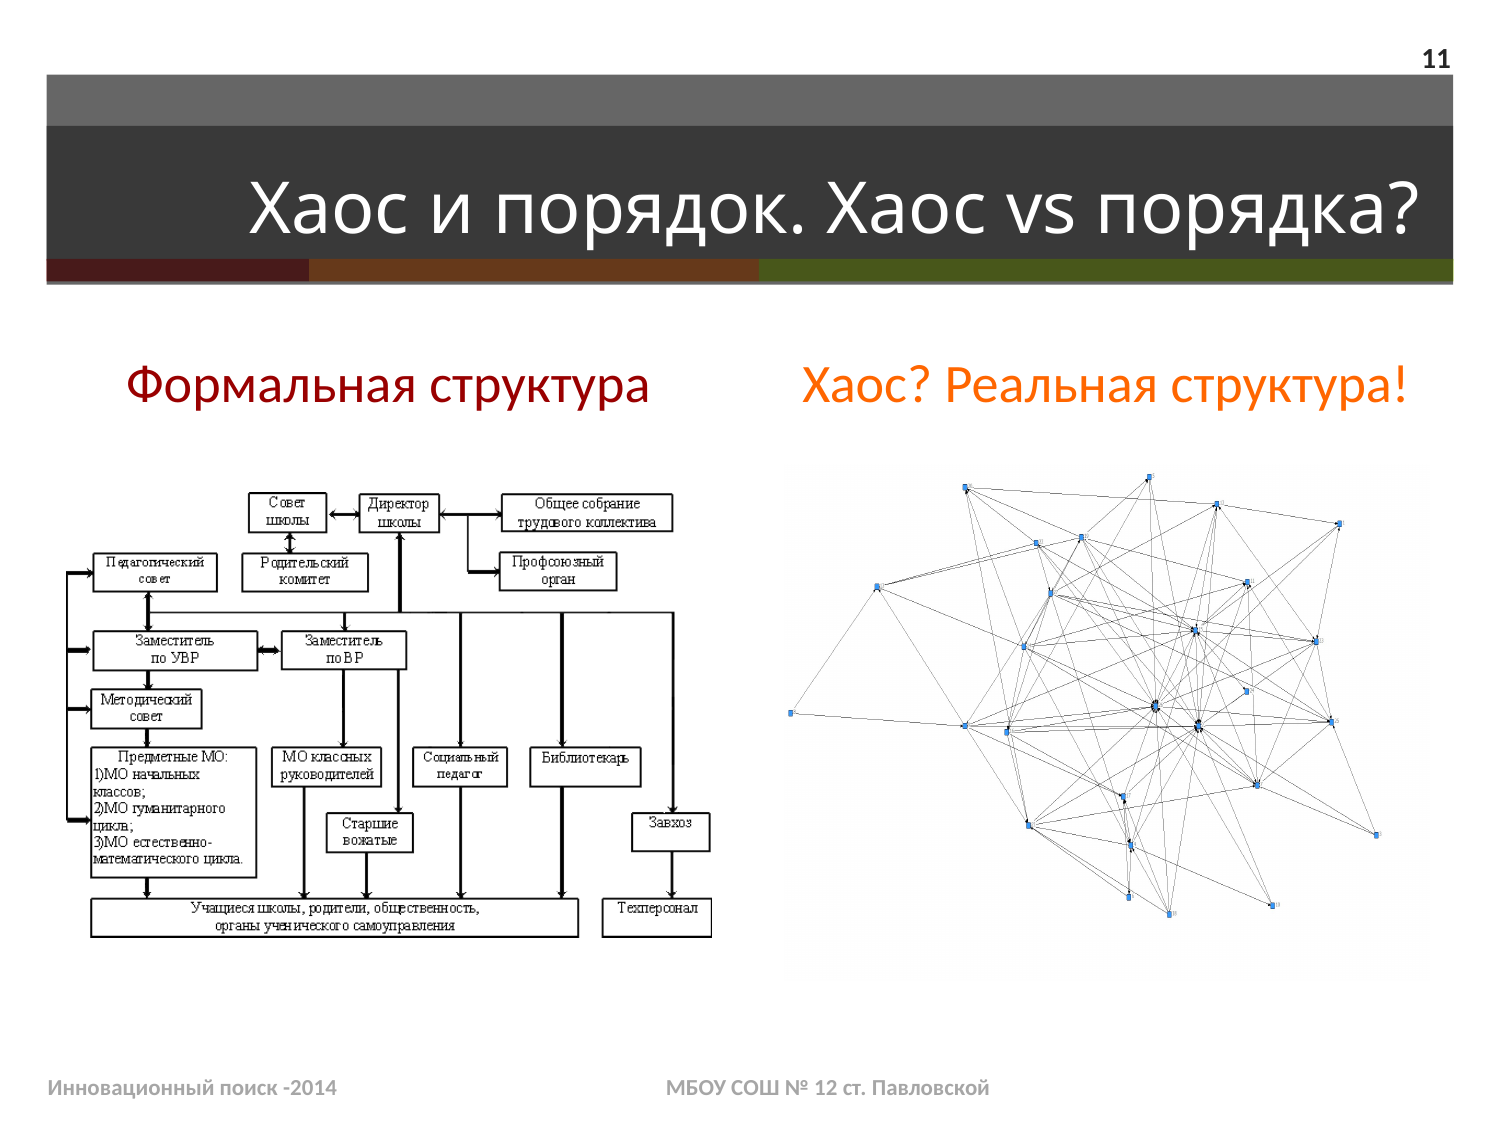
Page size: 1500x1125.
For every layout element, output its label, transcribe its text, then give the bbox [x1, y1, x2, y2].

list Формальная структура [66, 284, 712, 422]
slide_number 11 [1362, 27, 1466, 87]
list Хаос? Реальная структура! [784, 284, 1429, 422]
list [65, 491, 712, 938]
title Хаос и порядок. Хаос vs порядка? [46, 125, 1454, 285]
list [783, 463, 1430, 981]
footer Инновационный поиск -2014 МБОУ СОШ № 12 ст. Павловской [32, 1055, 1038, 1116]
